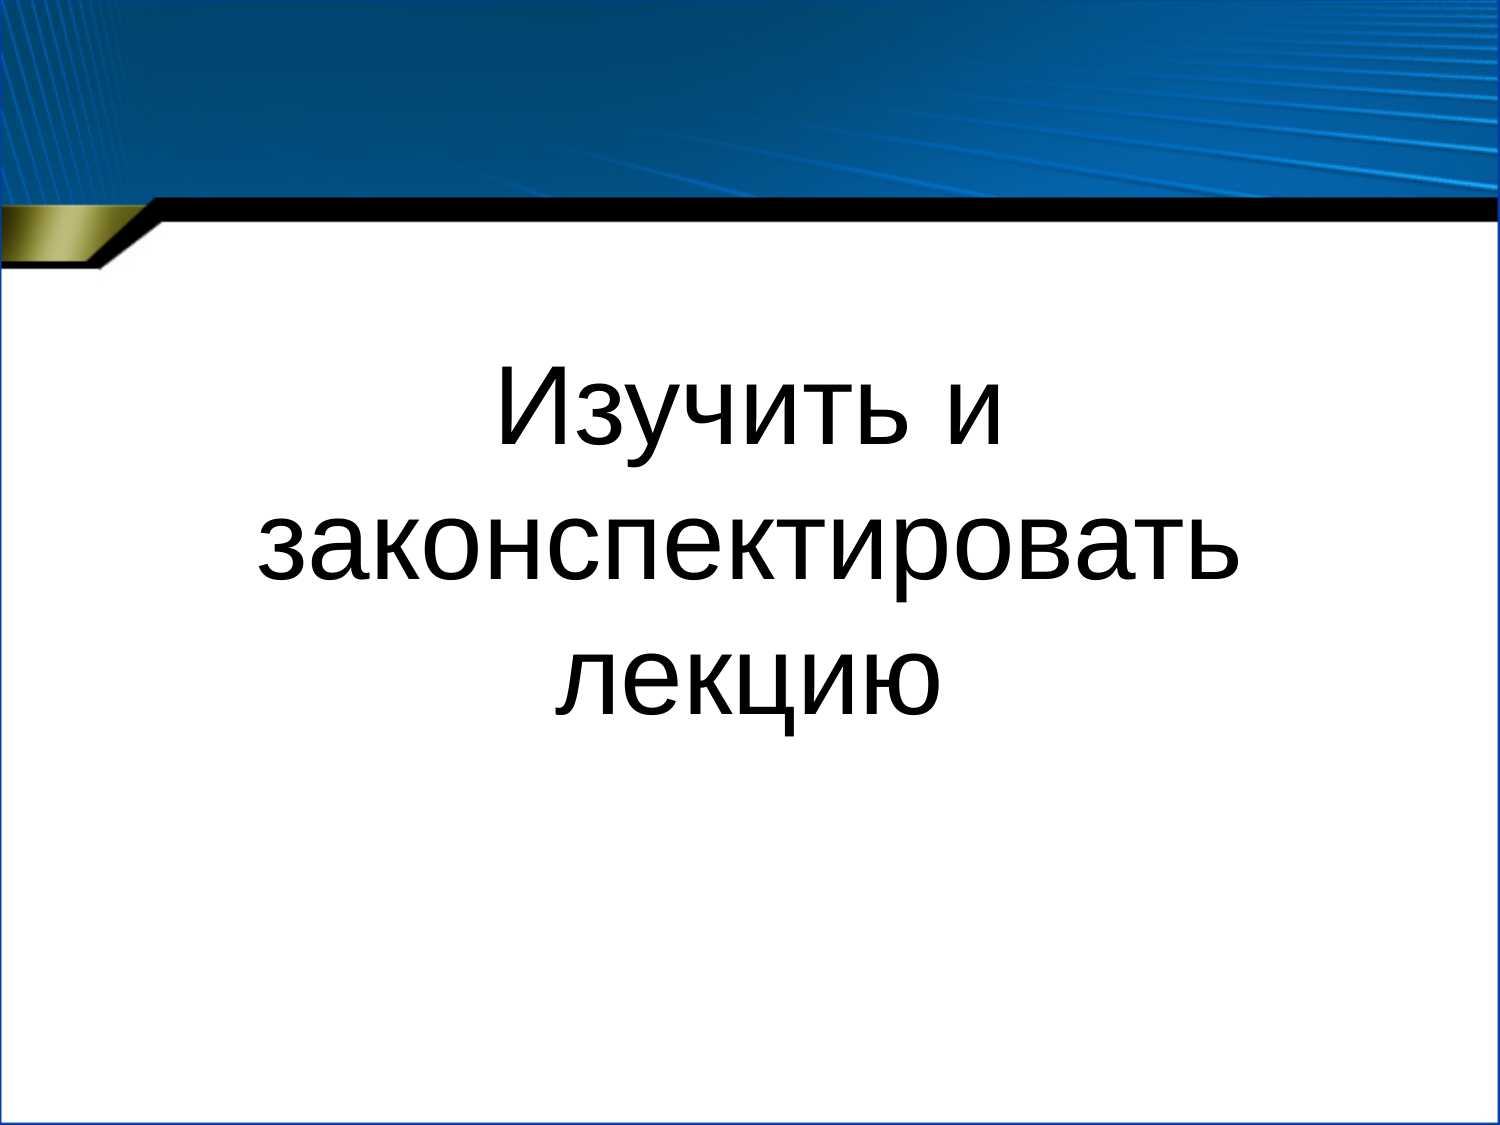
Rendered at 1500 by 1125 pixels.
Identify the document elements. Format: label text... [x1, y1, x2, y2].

text_box Изучить и законспектировать лекцию [162, 324, 1338, 745]
picture [0, 0, 1500, 1125]
